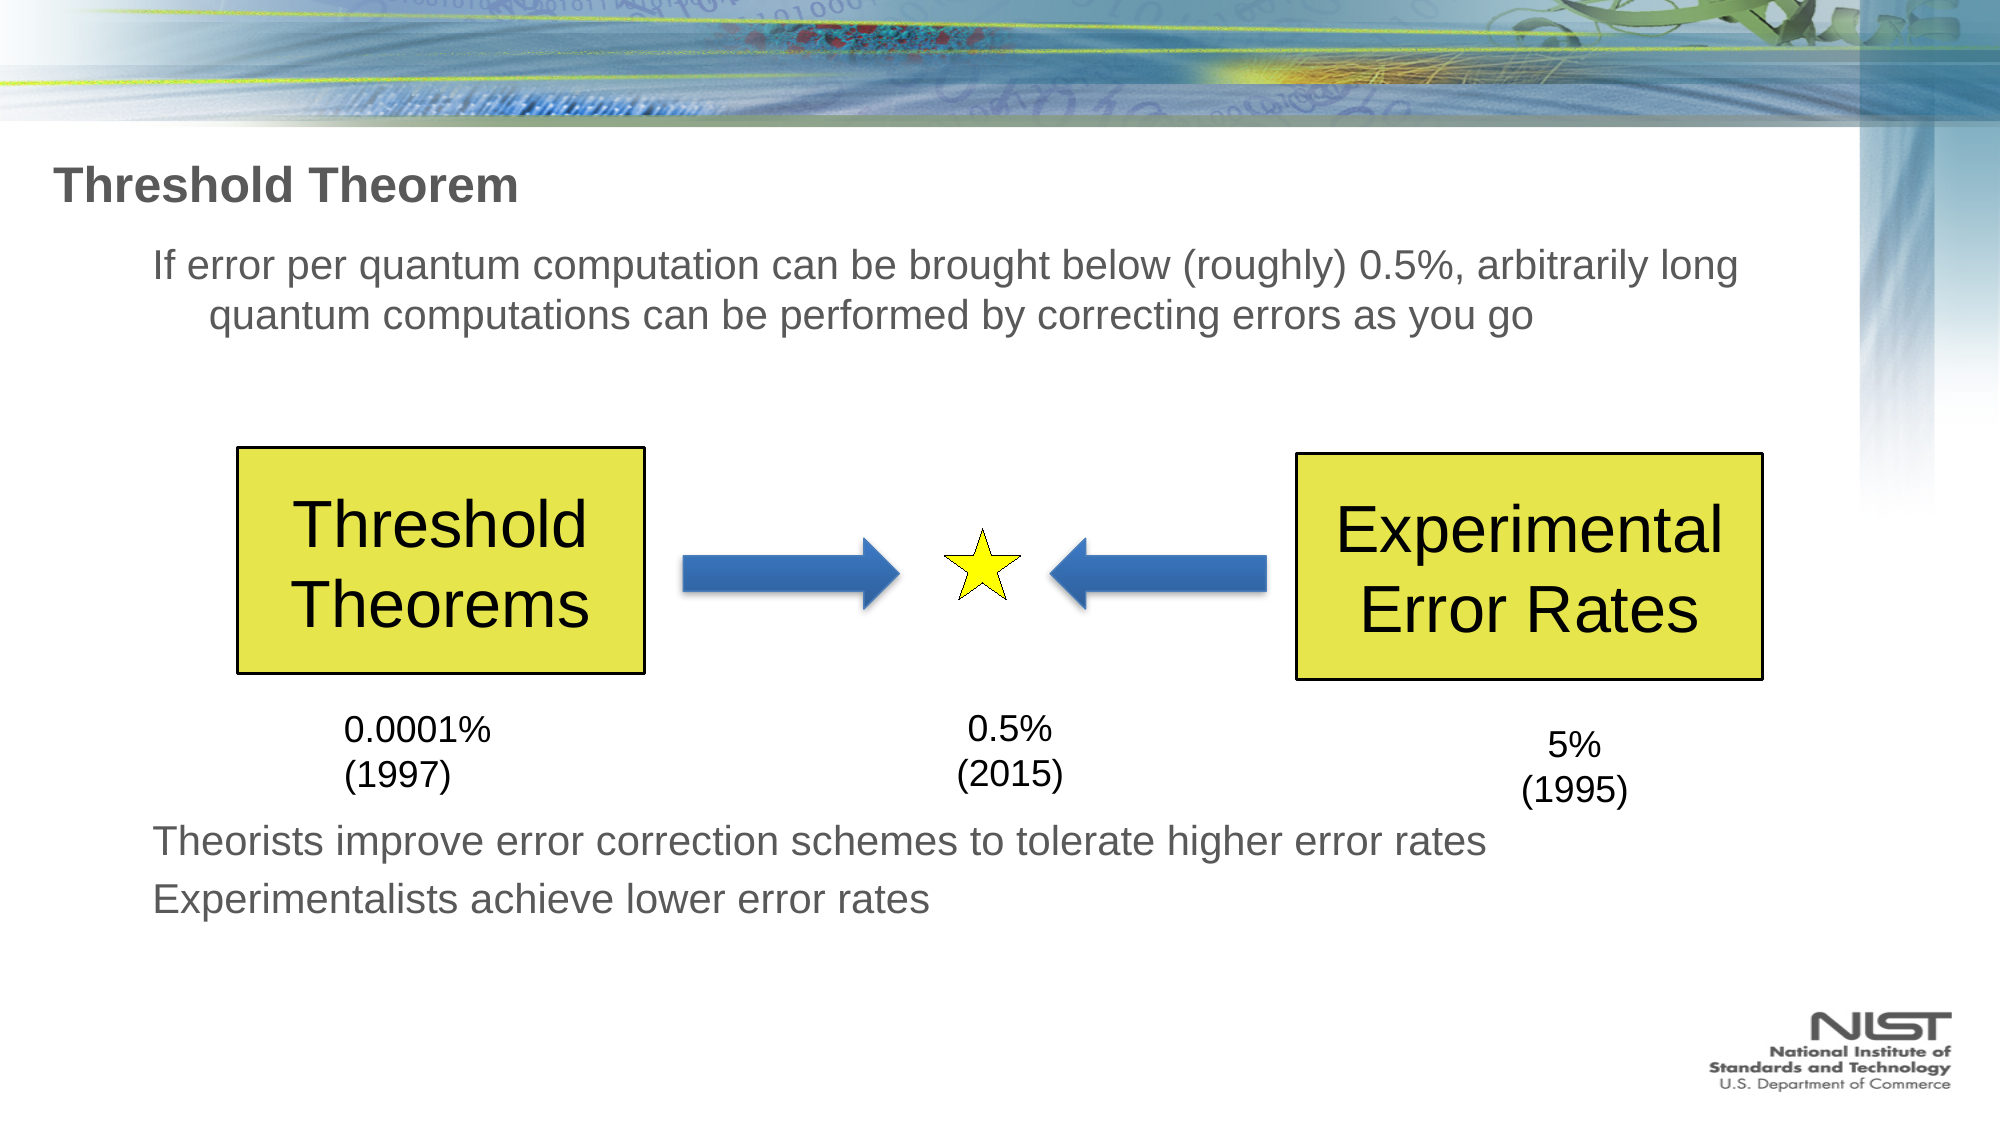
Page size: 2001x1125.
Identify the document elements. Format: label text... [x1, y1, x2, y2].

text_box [236, 447, 1763, 813]
picture [0, 0, 2000, 1125]
list If error per quantum computation can be brought below (roughly) 0.5%, arbitrarily long quantum computations can be performed by correcting errors as you go Theorists improve error correction schemes to tolerate higher error rates Experimentalists achieve lower error rates [137, 230, 1863, 1039]
title Threshold Theorem [38, 95, 1889, 221]
